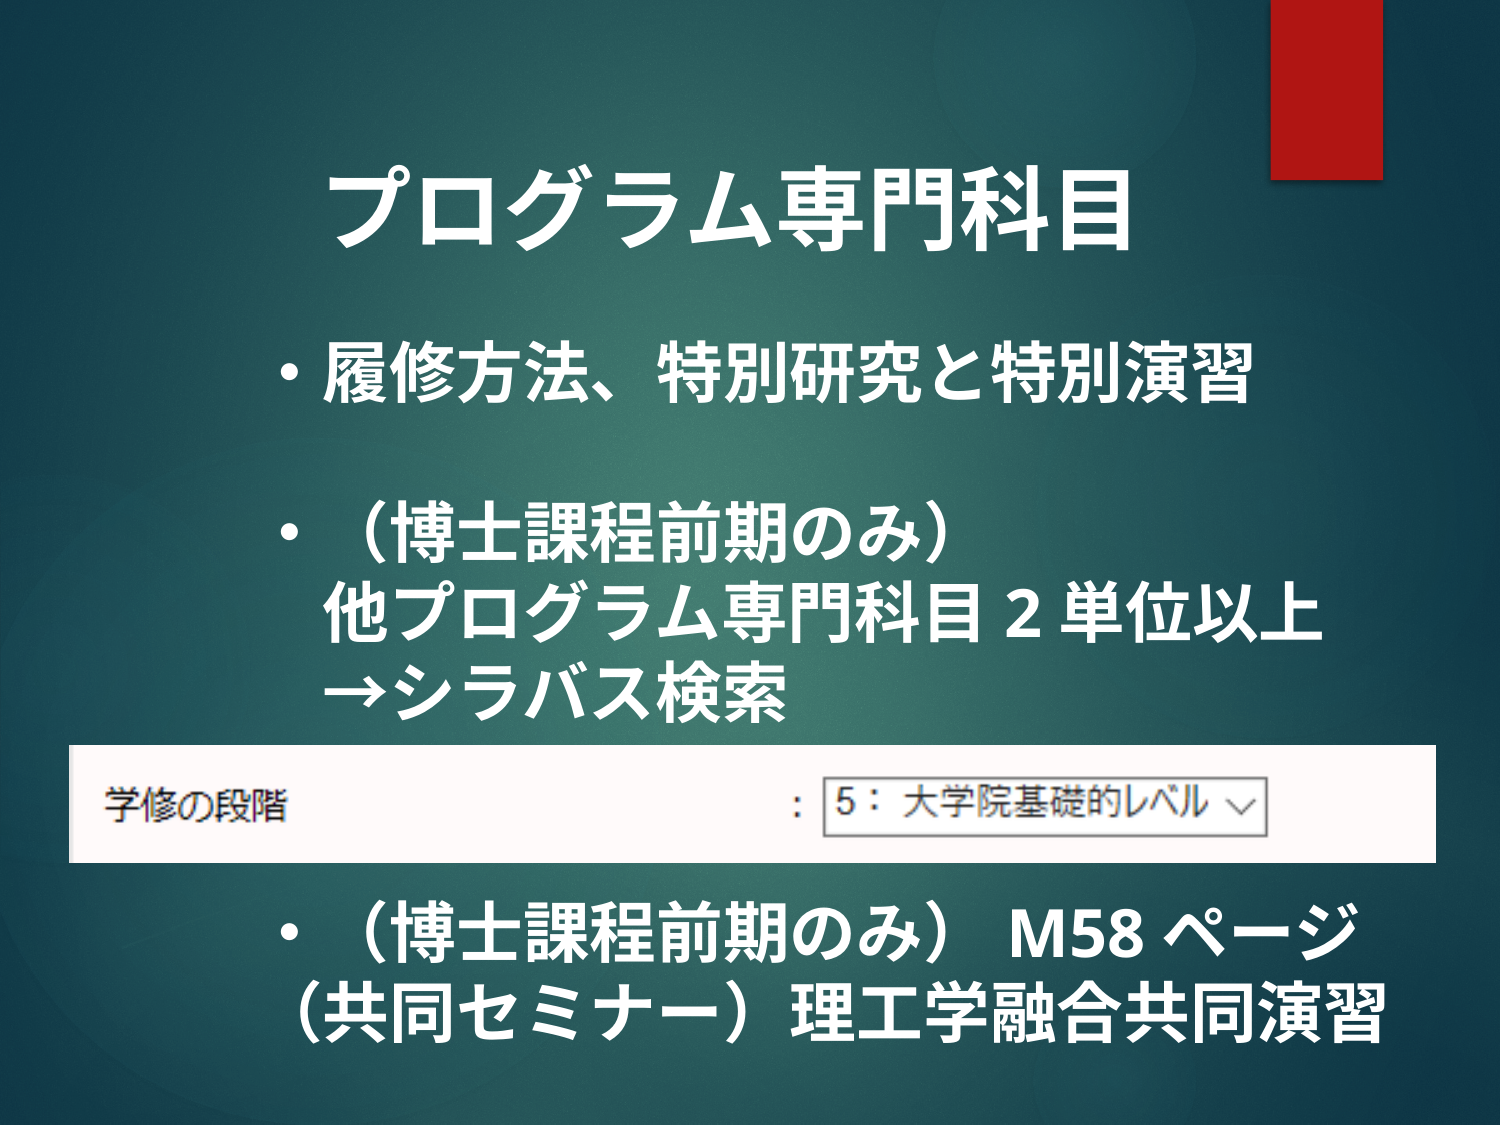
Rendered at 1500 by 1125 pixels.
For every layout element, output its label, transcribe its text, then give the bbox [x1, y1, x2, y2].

picture [69, 745, 1436, 864]
text_box ・履修方法、特別研究と特別演習 ・（博士課程前期のみ） 他プログラム専門科目2単位以上 →シラバス検索 ・（博士課程前期のみ）M58ページ （共同セミナー）理工学融合共同演習 [108, 873, 1431, 1125]
text_box ・履修方法、特別研究と特別演習 ・（博士課程前期のみ） 他プログラム専門科目2単位以上 →シラバス検索 ・（博士課程前期のみ）M58ページ （共同セミナー）理工学融合共同演習 [108, 323, 1431, 743]
text_box プログラム専門科目 [27, 144, 1436, 270]
